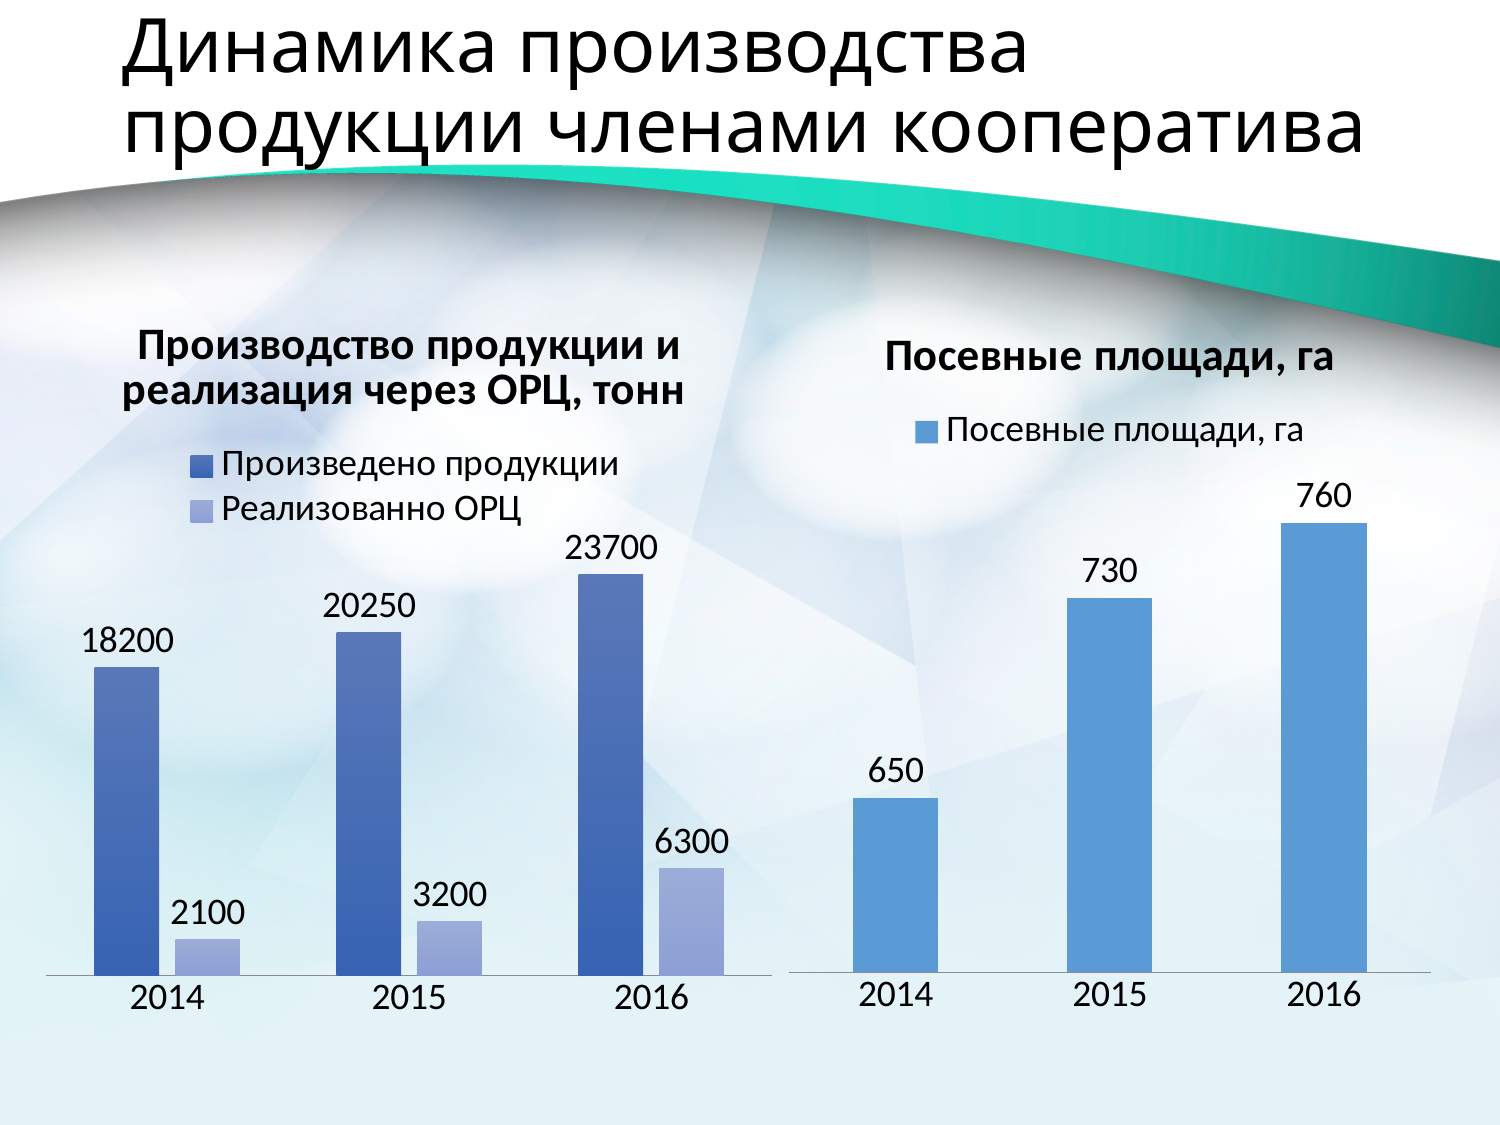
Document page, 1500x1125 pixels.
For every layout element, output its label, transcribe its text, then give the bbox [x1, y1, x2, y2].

picture [0, 0, 1500, 1125]
chart [31, 288, 1445, 1034]
text_box Динамика производства продукции членами кооператива [108, 0, 1395, 161]
